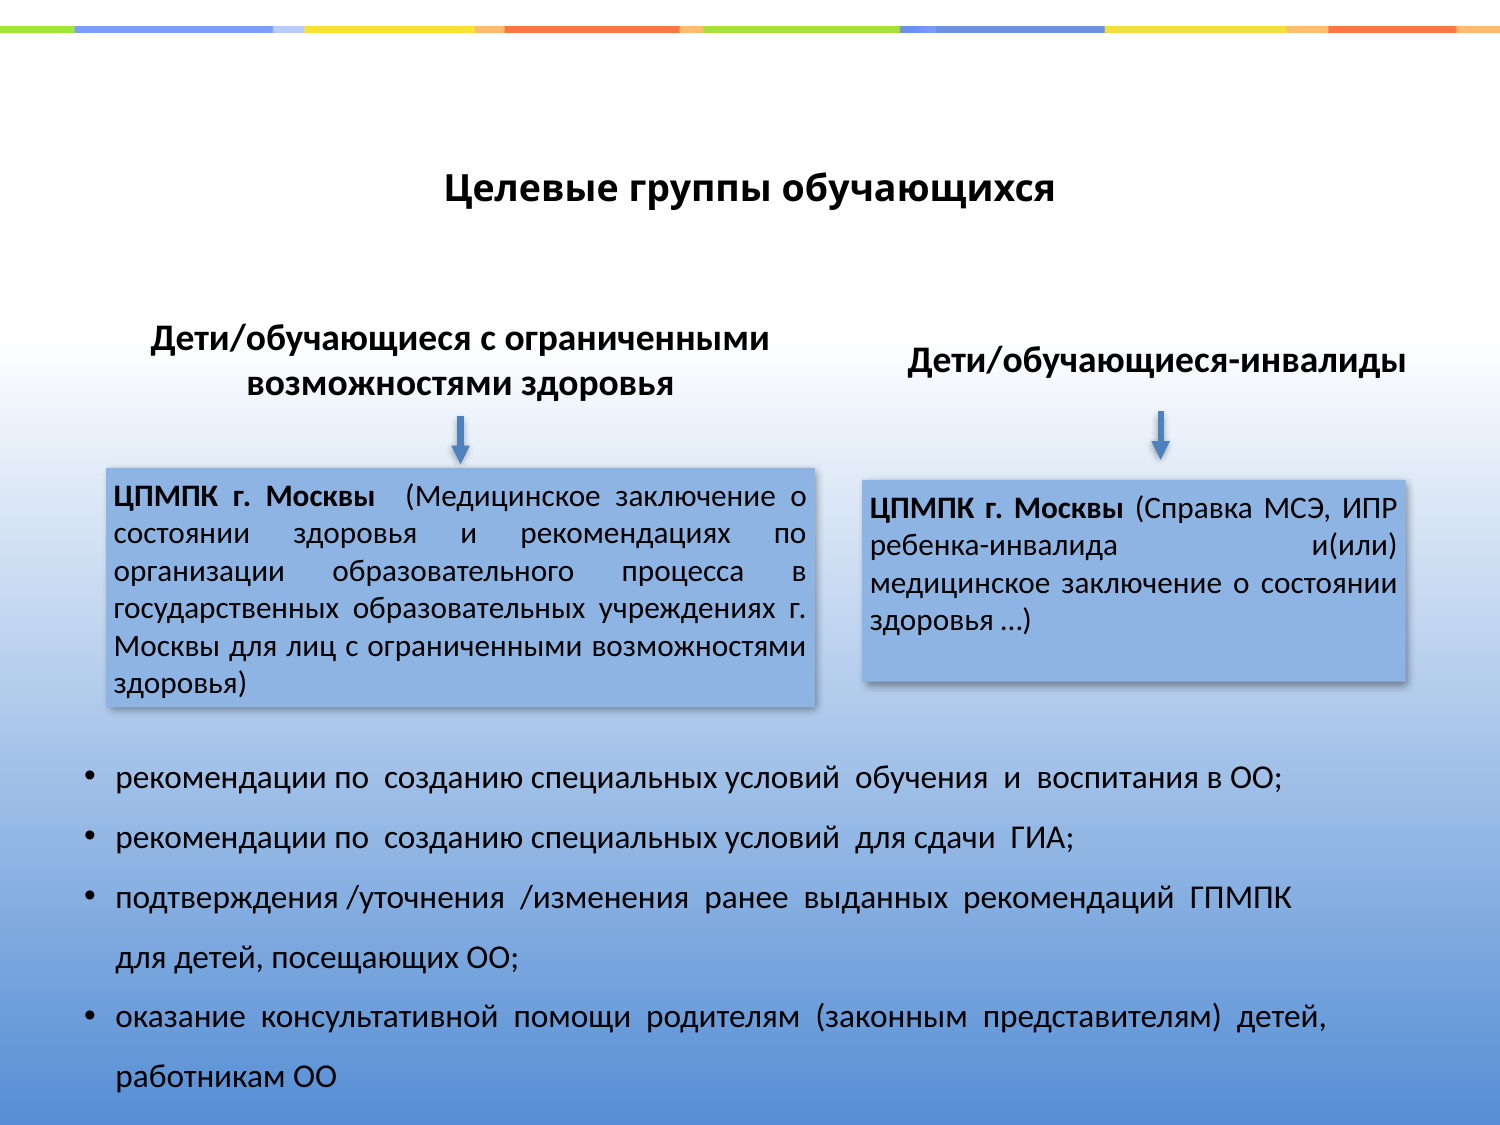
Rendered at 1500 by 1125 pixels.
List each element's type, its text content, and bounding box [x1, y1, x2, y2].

text_box рекомендации по созданию специальных условий обучения и воспитания в ОО; рекомендации по созданию специальных условий для сдачи ГИА; подтверждения /уточнения /изменения ранее выданных рекомендаций ГПМПК для детей, посещающих ОО; оказание консультативной помощи родителям (законным представителям) детей, работникам ОО [76, 727, 1342, 1102]
text_box Дети/обучающиеся-инвалиды [885, 327, 1430, 388]
picture [0, 26, 1500, 35]
title Целевые группы обучающихся [41, 92, 1459, 281]
text_box [1151, 411, 1171, 460]
text_box Дети/обучающиеся с ограниченными возможностями здоровья [106, 305, 815, 410]
text_box [451, 415, 470, 465]
text_box ЦПМПК г. Москвы (Медицинское заключение о состоянии здоровья и рекомендациях по организации образовательного процесса в государственных образовательных учреждениях г. Москвы для лиц с ограниченными возможностями здоровья) [106, 467, 815, 708]
text_box ЦПМПК г. Москвы (Справка МСЭ, ИПР ребенка-инвалида и(или) медицинское заключение о состоянии здоровья …) [862, 479, 1406, 682]
